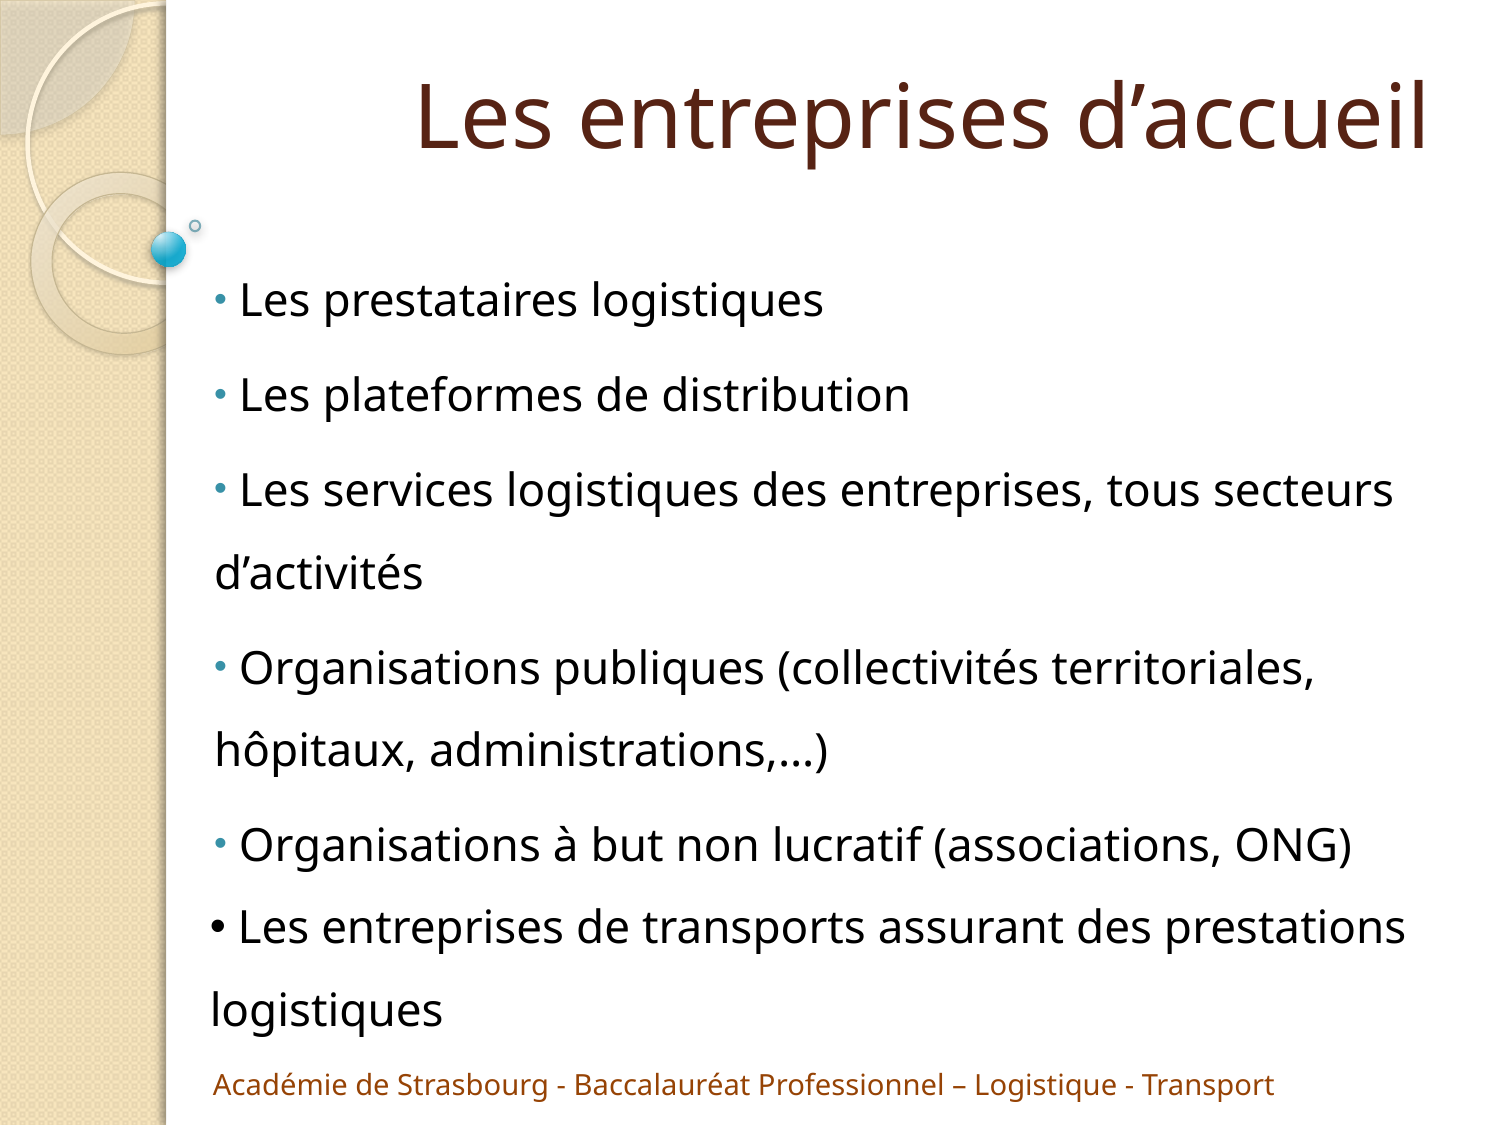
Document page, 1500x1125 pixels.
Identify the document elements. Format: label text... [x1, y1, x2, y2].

subtitle Les prestataires logistiques Les plateformes de distribution Les services logistiques des entreprises, tous secteurs d’activités Organisations publiques (collectivités territoriales, hôpitaux, administrations,…) Organisations à but non lucratif (associations, ONG) Les entreprises de transports assurant des prestations logistiques [194, 243, 1451, 953]
title Les entreprises d’accueil [230, 31, 1446, 195]
